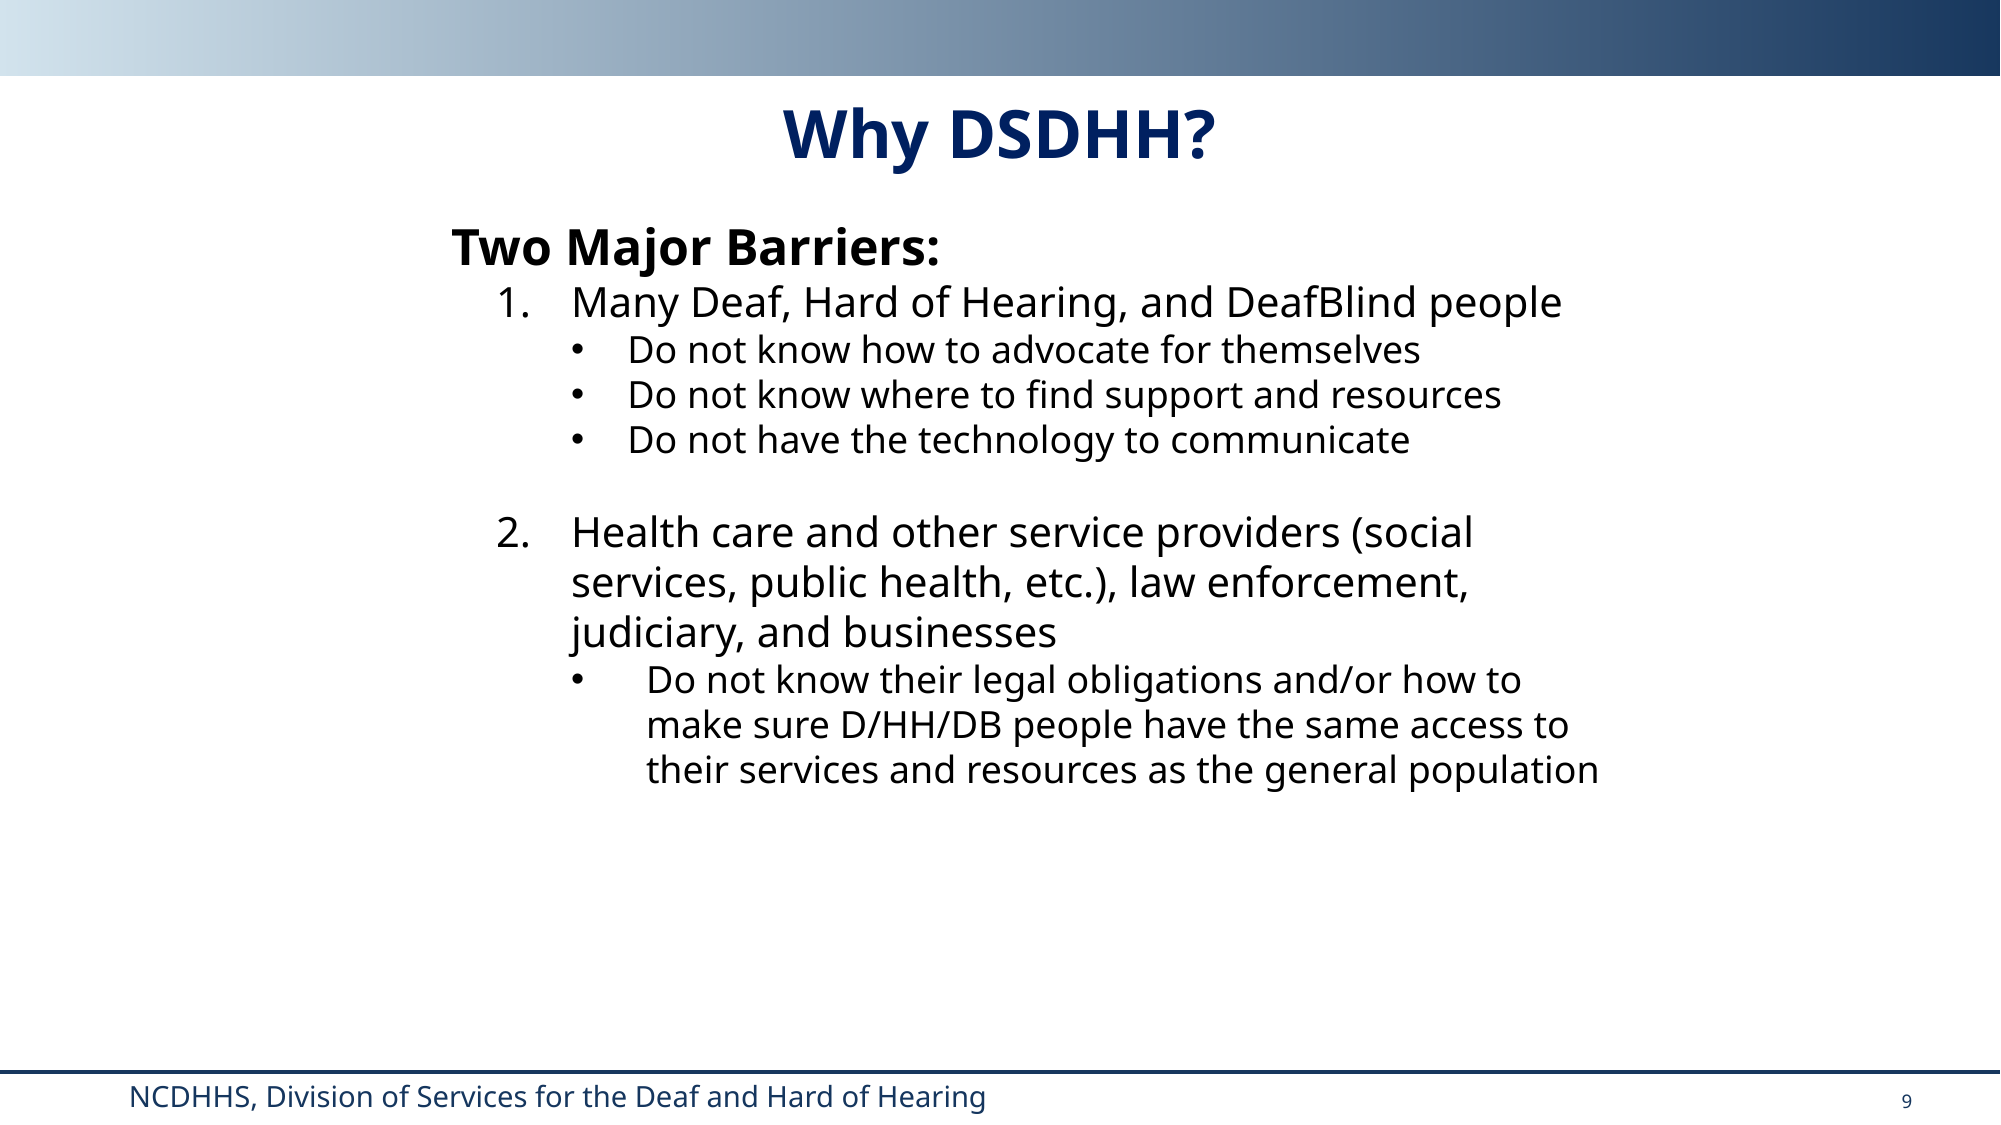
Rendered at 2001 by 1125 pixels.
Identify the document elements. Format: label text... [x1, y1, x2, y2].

text_box Why DSDHH? [368, 55, 1632, 209]
text_box Two Major Barriers: Many Deaf, Hard of Hearing, and DeafBlind people Do not know how to advocate for themselves Do not know where to find support and resources Do not have the technology to communicate Health care and other service providers (social services, public health, etc.), law enforcement, judiciary, and businesses Do not know their legal obligations and/or how to make sure D/HH/DB people have the same access to their services and resources as the general population [436, 209, 1632, 799]
